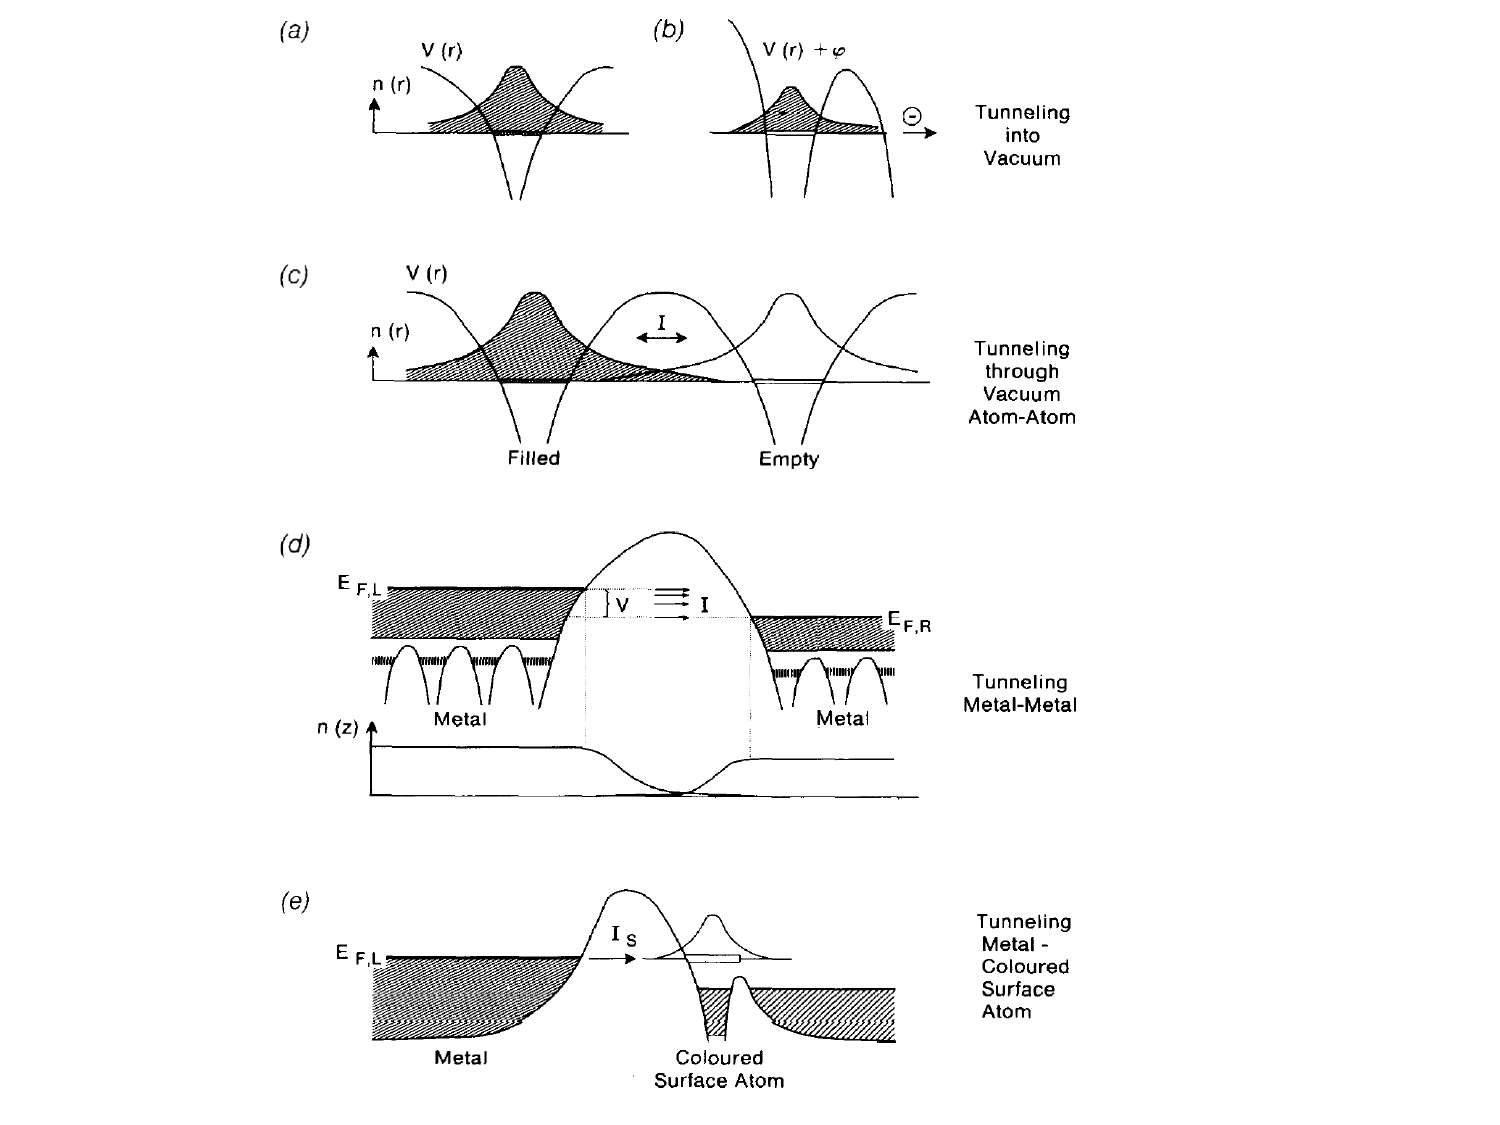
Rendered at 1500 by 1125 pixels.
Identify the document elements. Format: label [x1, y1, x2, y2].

picture [262, 0, 1110, 1125]
